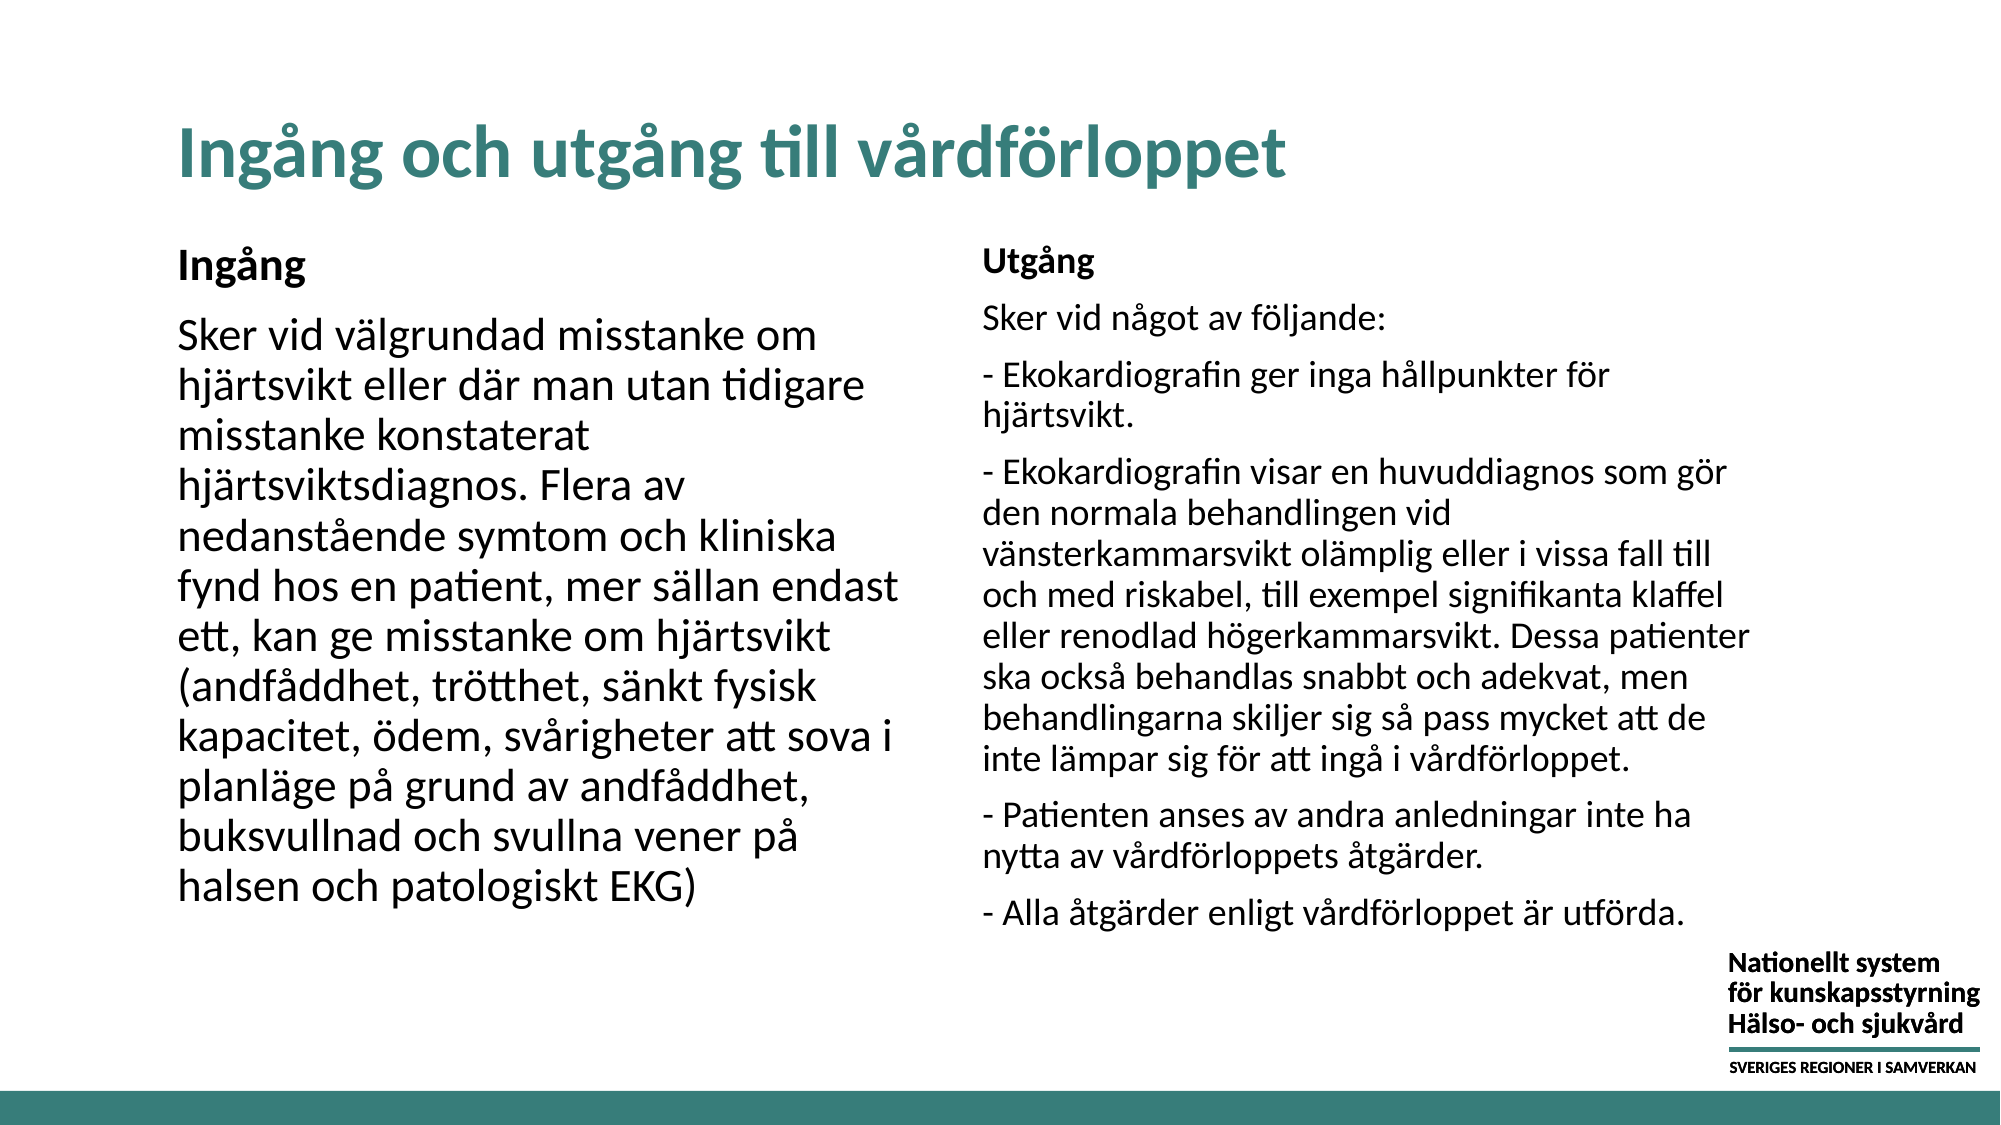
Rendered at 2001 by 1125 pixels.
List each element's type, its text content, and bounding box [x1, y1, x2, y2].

text_box Utgång Sker vid något av följande: - Ekokardiografin ger inga hållpunkter för hjärtsvikt. - Ekokardiografin visar en huvuddiagnos som gör den normala behandlingen vid vänsterkammarsvikt olämplig eller i vissa fall till och med riskabel, till exempel signifikanta klaffel eller renodlad högerkammarsvikt. Dessa patienter ska också behandlas snabbt och adekvat, men behandlingarna skiljer sig så pass mycket att de inte lämpar sig för att ingå i vårdförloppet. - Patienten anses av andra anledningar inte ha nytta av vårdförloppets åtgärder. - Alla åtgärder enligt vårdförloppet är utförda. [967, 233, 1767, 981]
list Ingång Sker vid välgrundad misstanke om hjärtsvikt eller där man utan tidigare misstanke konstaterat hjärtsviktsdiagnos. Flera av nedanstående symtom och kliniska fynd hos en patient, mer sällan endast ett, kan ge misstanke om hjärtsvikt (andfåddhet, trötthet, sänkt fysisk kapacitet, ödem, svårigheter att sova i planläge på grund av andfåddhet, buksvullnad och svullna vener på halsen och patologiskt EKG) [162, 233, 916, 920]
title Ingång och utgång till vårdförloppet [162, 101, 1663, 202]
